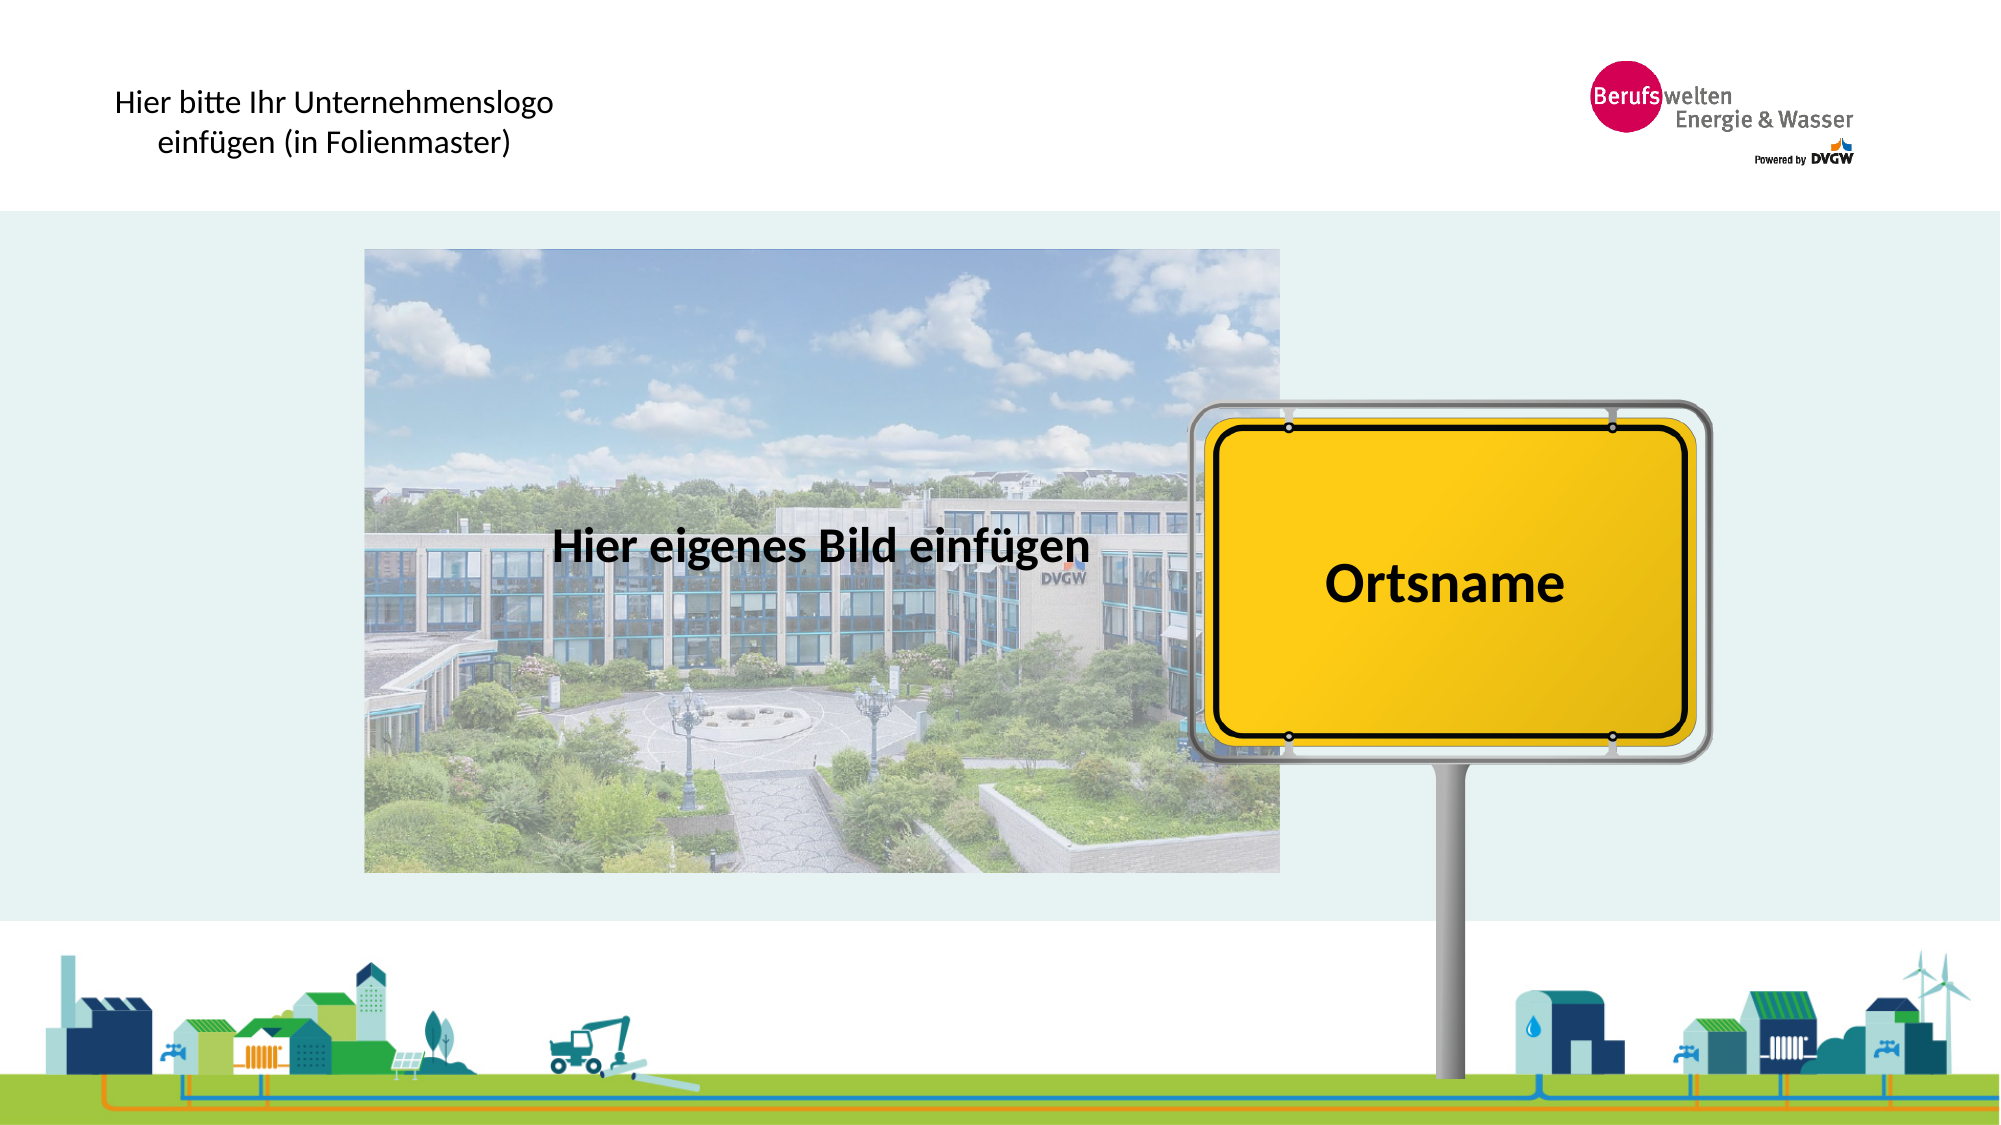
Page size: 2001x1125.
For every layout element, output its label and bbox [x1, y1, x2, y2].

picture [0, 211, 2000, 1125]
picture [1582, 53, 1865, 183]
